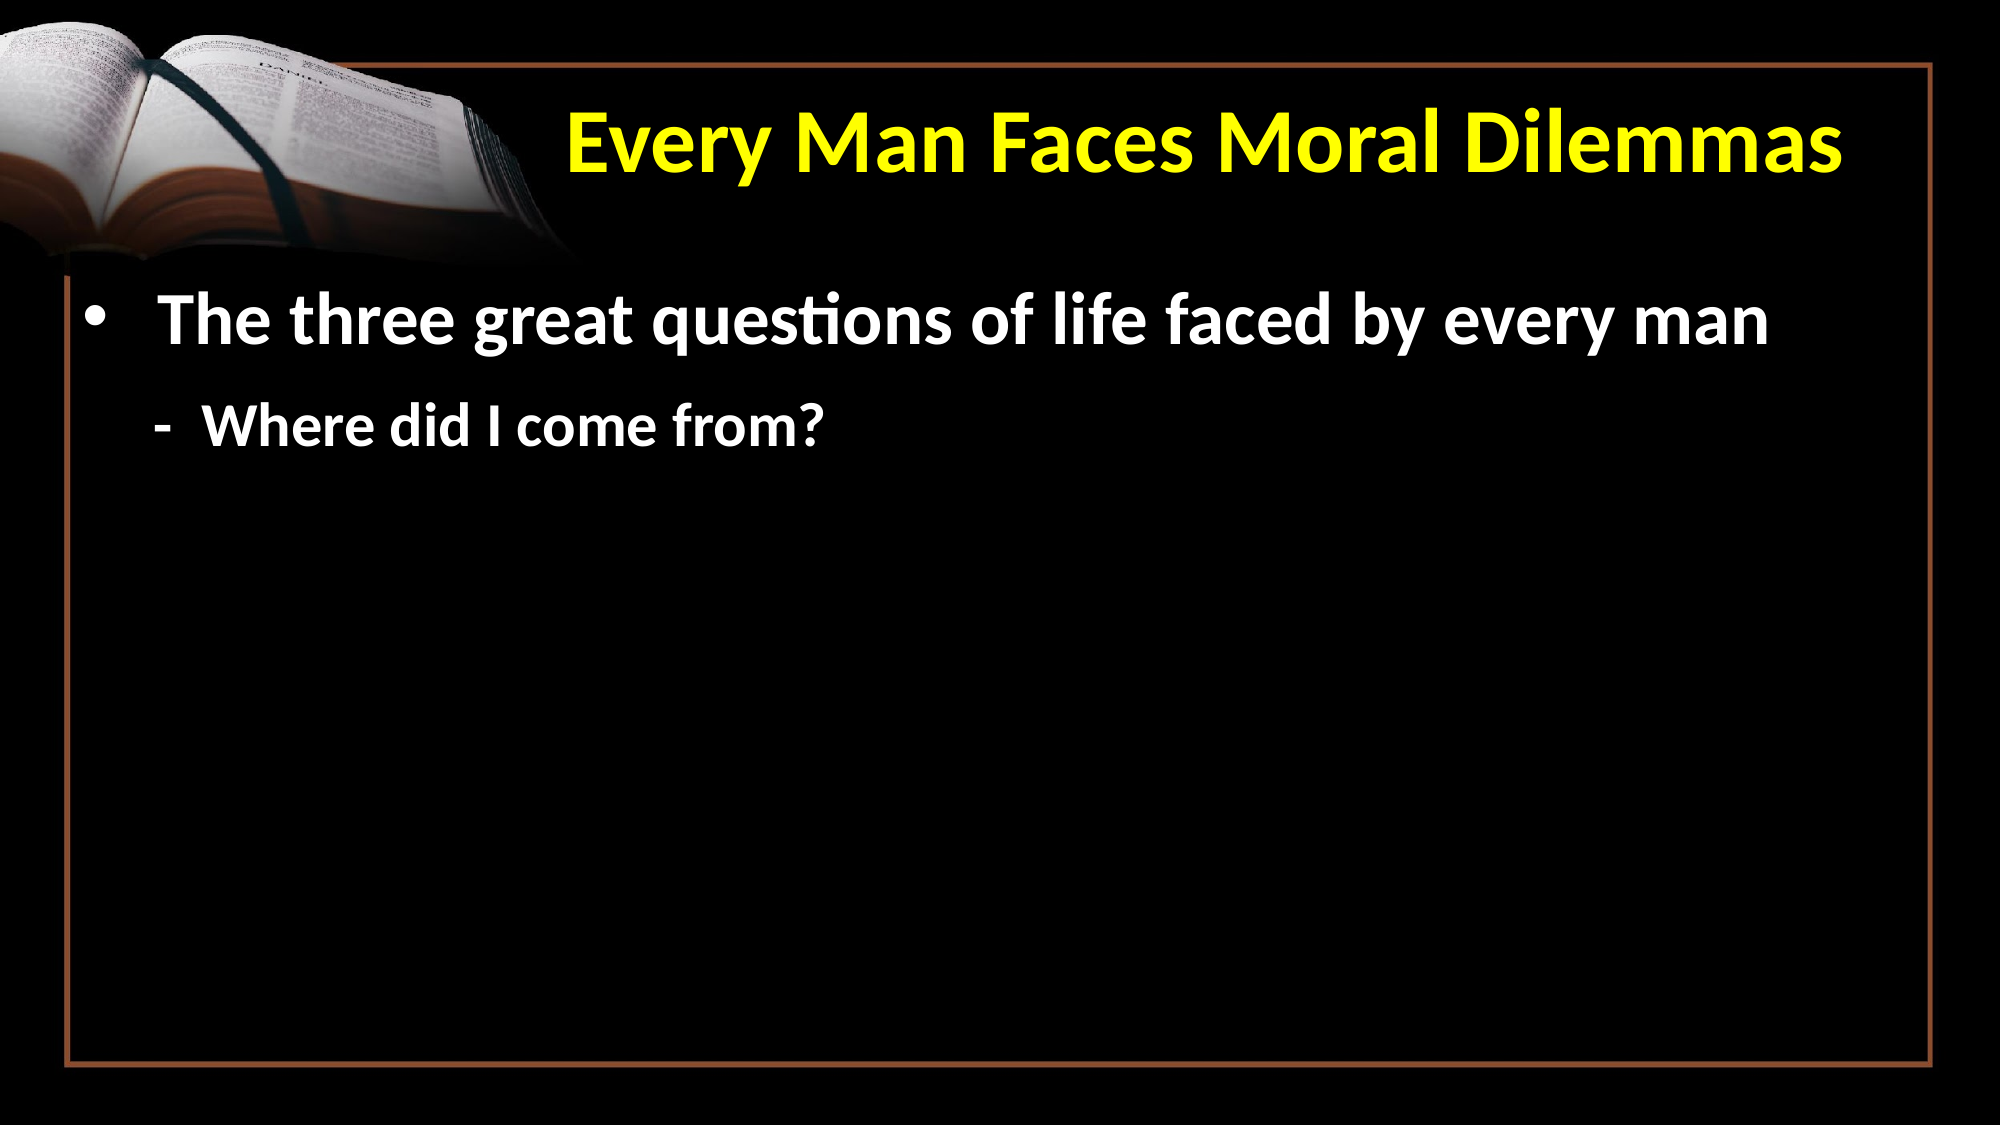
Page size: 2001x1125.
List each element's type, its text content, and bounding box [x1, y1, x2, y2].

text_box Every Man Faces Moral Dilemmas [489, 73, 1922, 198]
picture [0, 0, 2000, 1125]
text_box The three great questions of life faced by every man - Where did I come from? [67, 261, 1950, 467]
